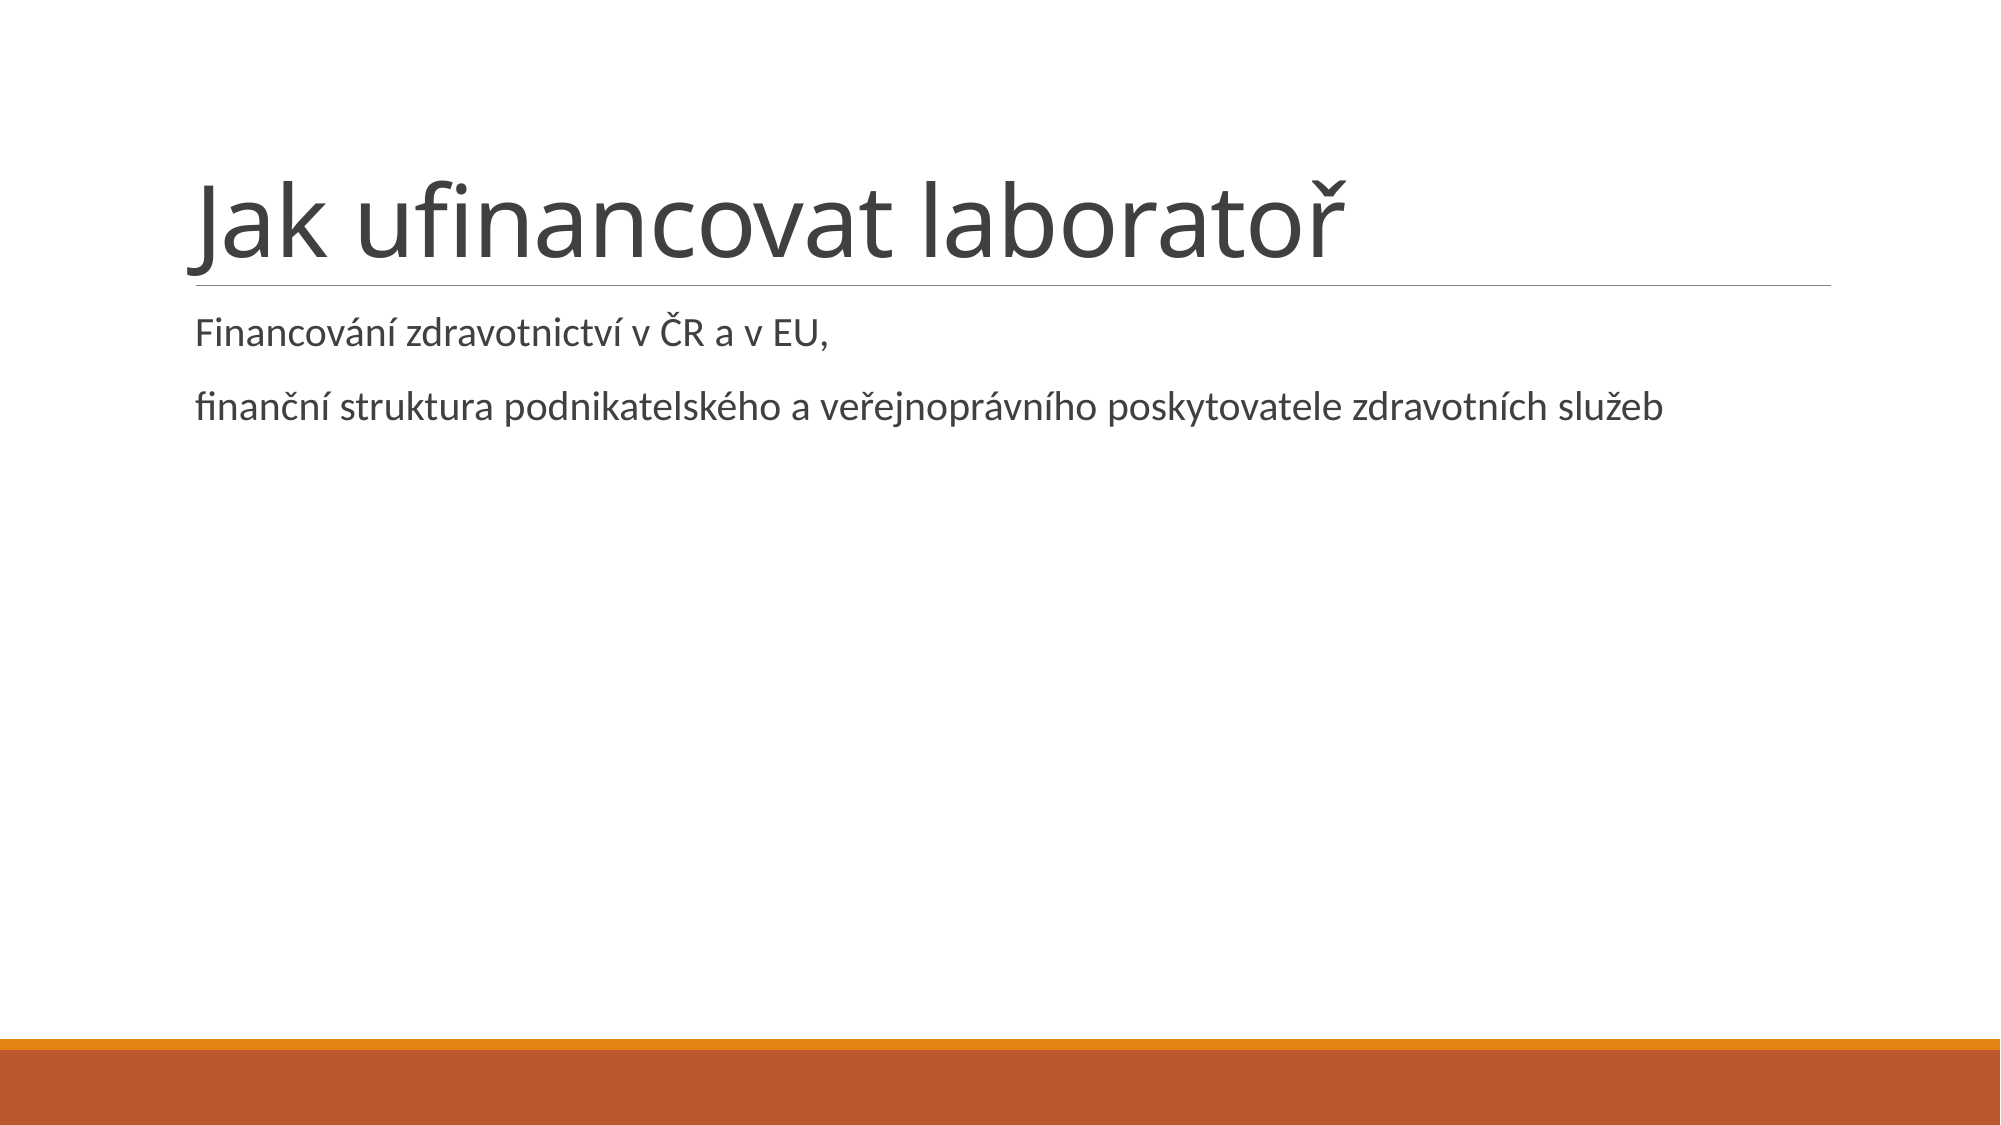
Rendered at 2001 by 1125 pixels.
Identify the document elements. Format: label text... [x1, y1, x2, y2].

list Financování zdravotnictví v ČR a v EU, finanční struktura podnikatelského a veřejnoprávního poskytovatele zdravotních služeb [180, 302, 1830, 963]
title Jak ufinancovat laboratoř [180, 47, 1830, 285]
